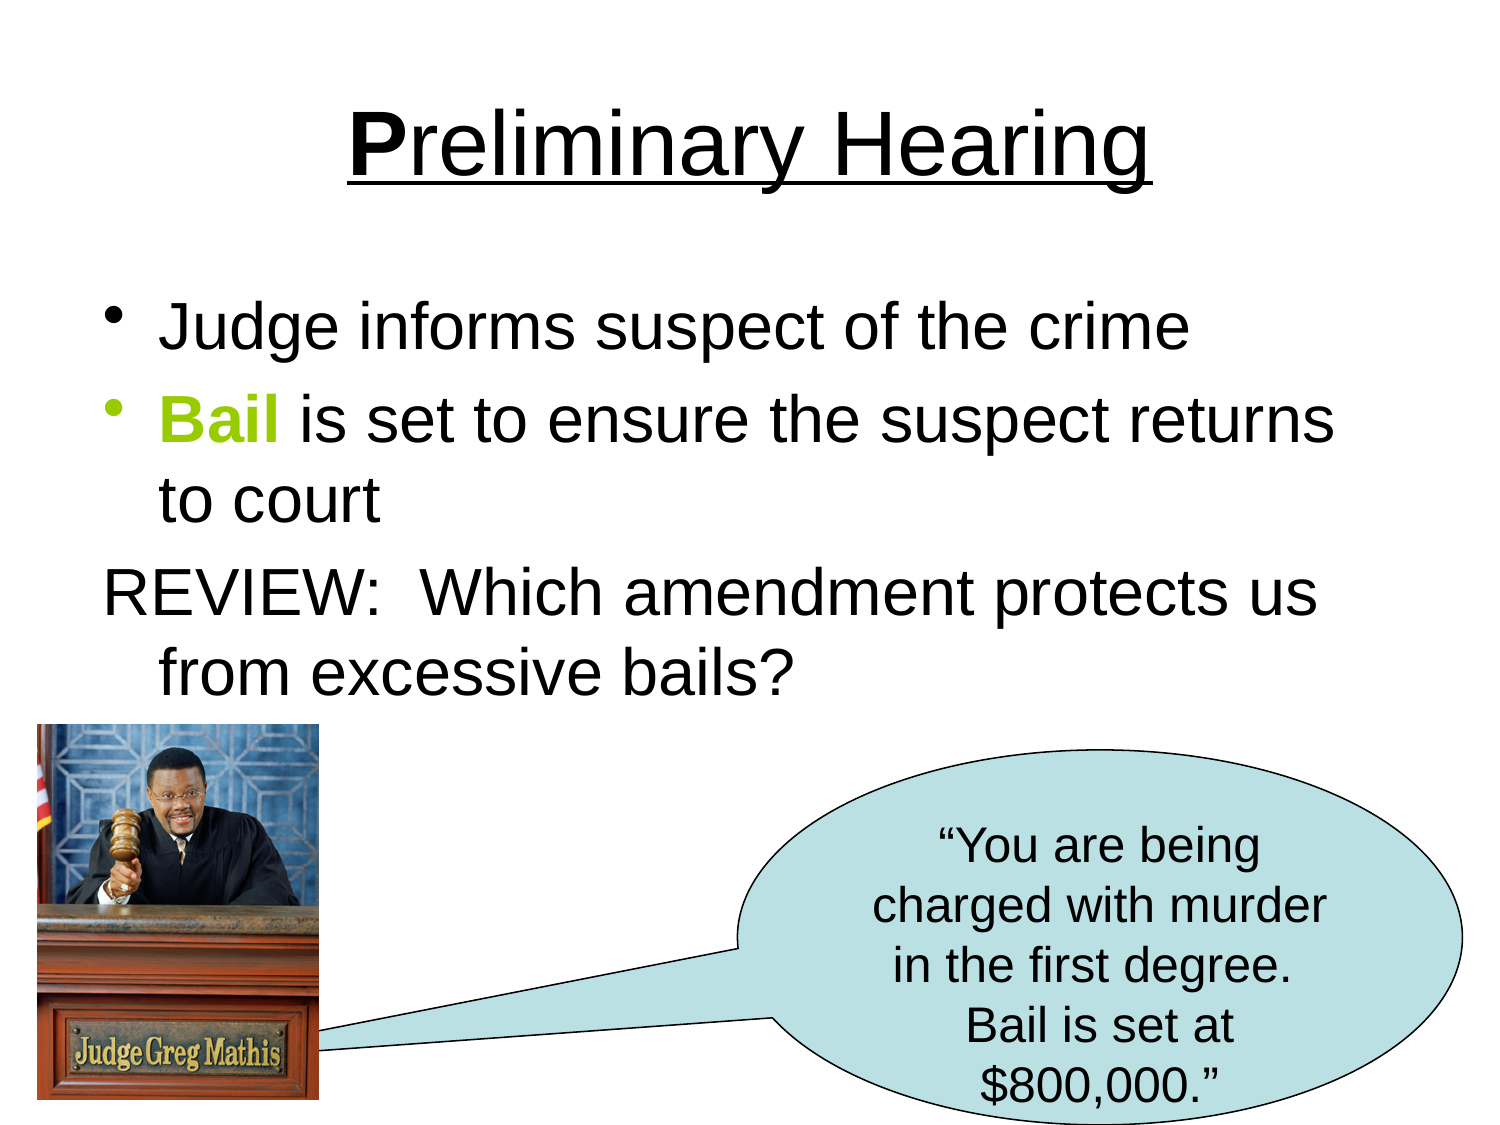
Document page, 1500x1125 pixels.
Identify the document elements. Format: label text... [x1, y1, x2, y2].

text_box “You are being charged with murder in the first degree. Bail is set at $800,000.” [323, 749, 1463, 1125]
list Judge informs suspect of the crime Bail is set to ensure the suspect returns to court REVIEW: Which amendment protects us from excessive bails? [87, 274, 1419, 963]
title Preliminary Hearing [74, 44, 1426, 233]
picture [37, 724, 319, 1101]
